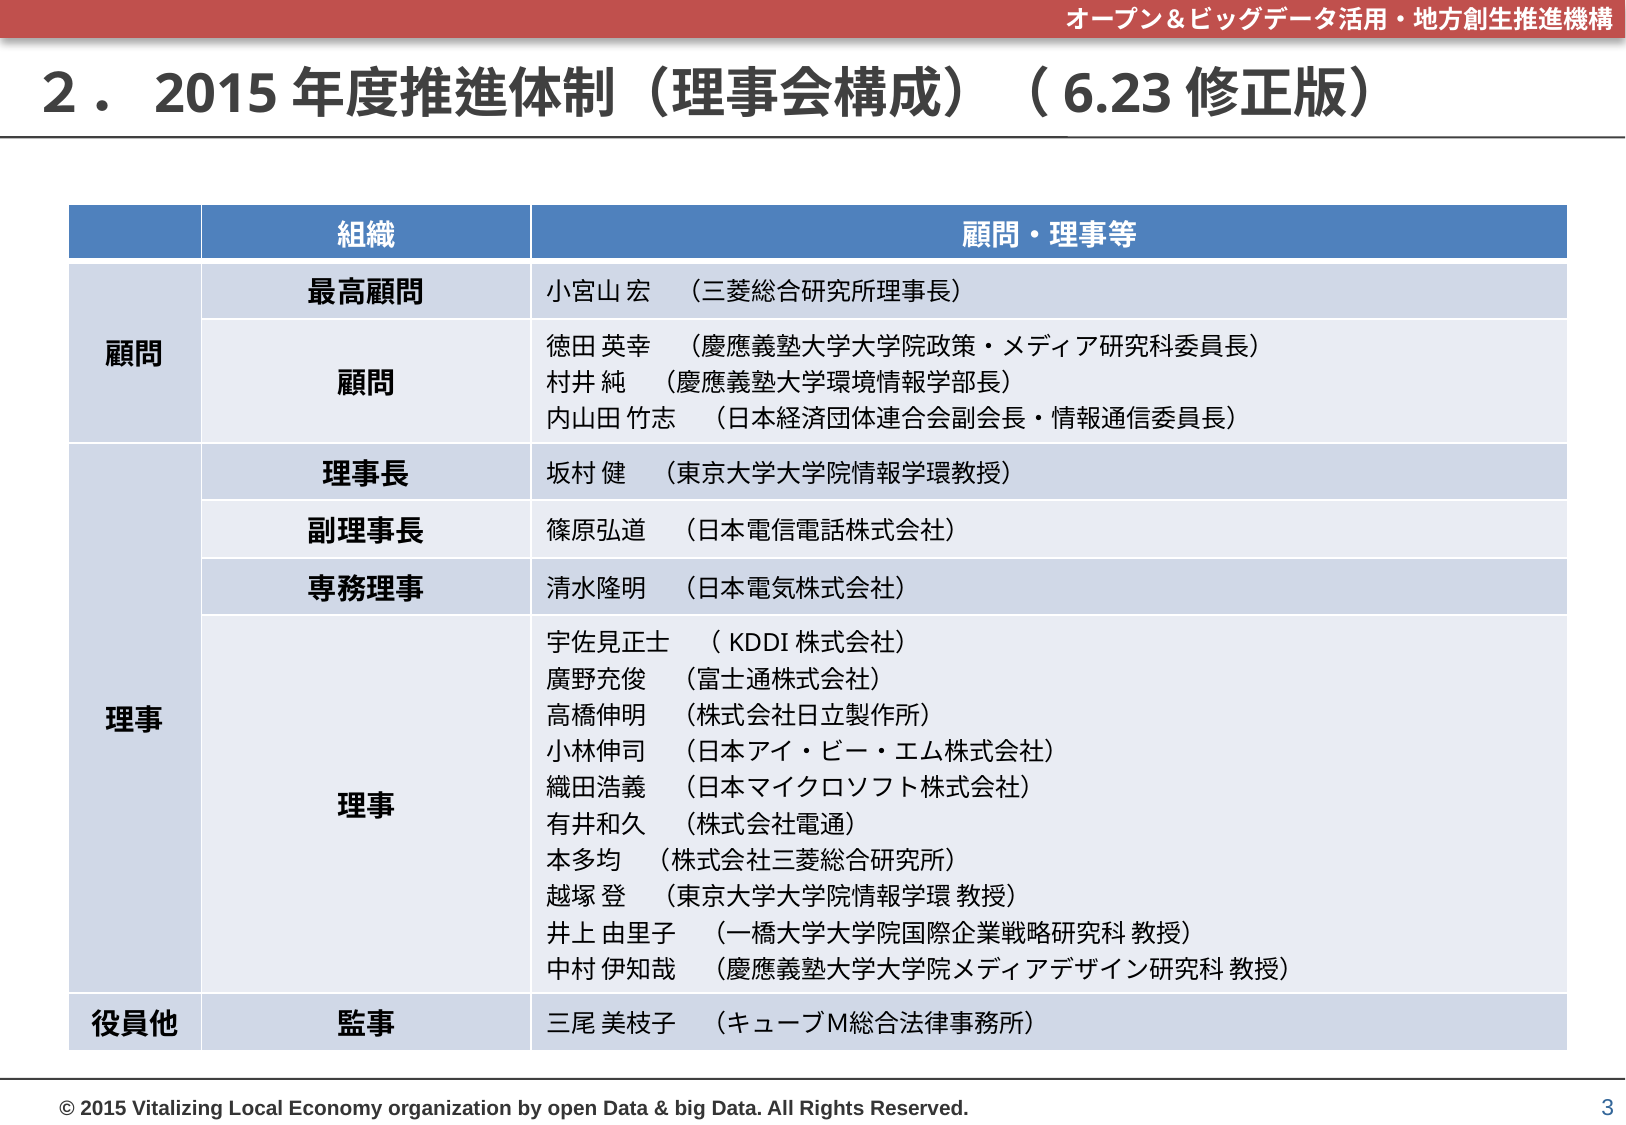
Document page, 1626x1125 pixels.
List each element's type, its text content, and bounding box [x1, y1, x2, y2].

table_cell 理事 [202, 616, 530, 992]
table_cell 清水隆明 （日本電気株式会社） [532, 559, 1567, 614]
table_cell 理事長 [202, 444, 530, 499]
table_cell 徳田 英幸 （慶應義塾大学大学院政策・メディア研究科委員長） 村井 純 （慶應義塾大学環境情報学部長） 内山田 竹志 （日本経済団体連合会副会長・情報通信委員長） [532, 320, 1567, 442]
table_cell 監事 [202, 994, 530, 1050]
slide_number 3 [1557, 1082, 1625, 1125]
table_header 組織 [202, 205, 530, 258]
table_header [69, 205, 201, 258]
table_cell 篠原弘道 （日本電信電話株式会社） [532, 501, 1567, 557]
table_cell 顧問 [202, 320, 530, 442]
table_header 顧問・理事等 [532, 205, 1567, 258]
table_cell 顧問 [69, 264, 201, 442]
table_cell 役員他 [69, 994, 201, 1050]
table_cell 副理事長 [202, 501, 530, 557]
table_cell 専務理事 [202, 559, 530, 614]
title ２．2015年度推進体制（理事会構成）（6.23修正版） [32, 42, 1532, 139]
table_cell 最高顧問 [202, 264, 530, 318]
table_cell 理事 [69, 444, 201, 992]
table_cell 坂村 健 （東京大学大学院情報学環教授） [532, 444, 1567, 499]
table_cell 小宮山 宏 （三菱総合研究所理事長） [532, 264, 1567, 318]
table_cell 宇佐見正士 （KDDI株式会社） 廣野充俊 （富士通株式会社） 高橋伸明 （株式会社日立製作所） 小林伸司 （日本アイ・ビー・エム株式会社） 織田浩義 （日本マイクロソフト株式会社） 有井和久 （株式会社電通） 本多均 （株式会社三菱総合研究所） 越塚 登 （東京大学大学院情報学環 教授） 井上 由里子 （一橋大学大学院国際企業戦略研究科 教授） 中村 伊知哉 （慶應義塾大学大学院メディアデザイン研究科 教授） [532, 616, 1567, 992]
table_cell 三尾 美枝子 （キューブＭ総合法律事務所） [532, 994, 1567, 1050]
